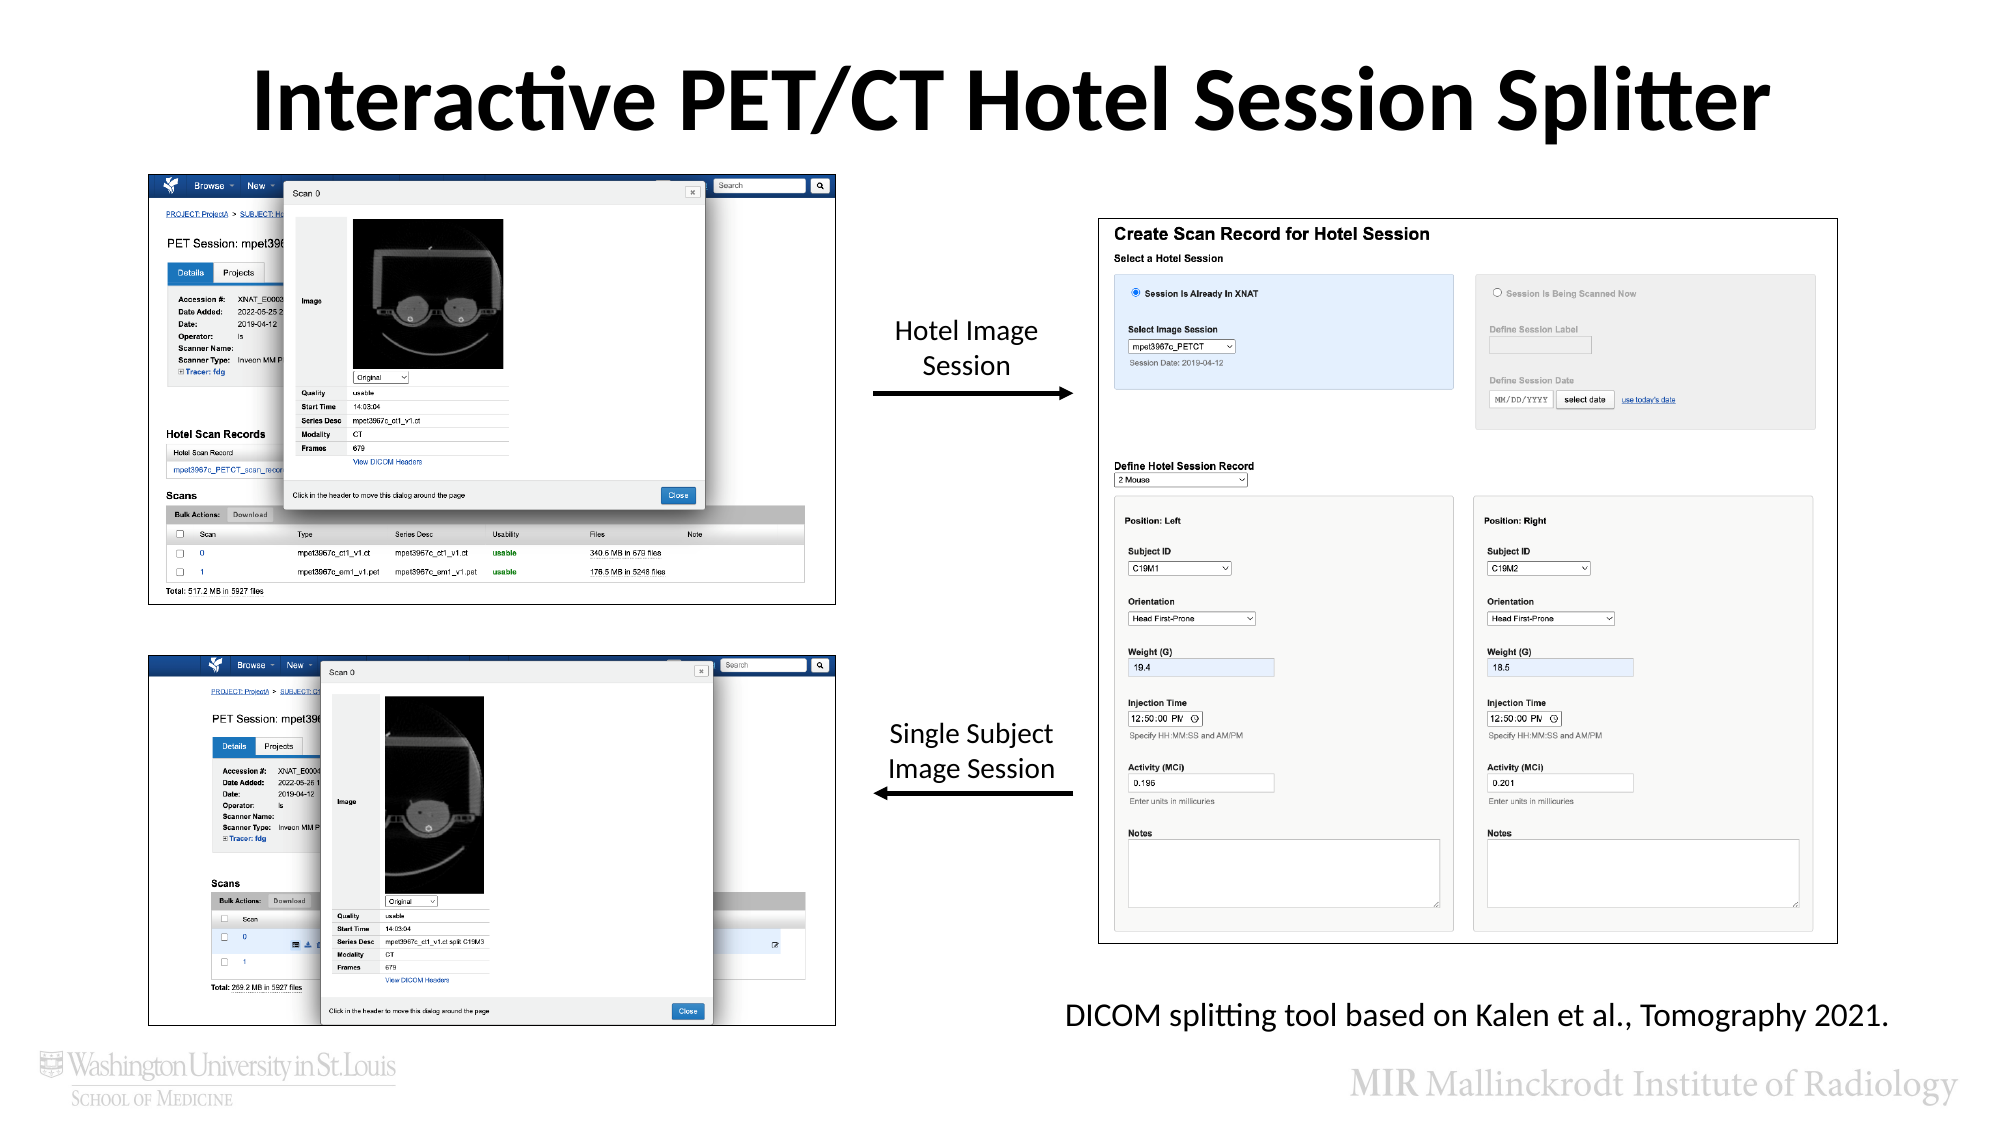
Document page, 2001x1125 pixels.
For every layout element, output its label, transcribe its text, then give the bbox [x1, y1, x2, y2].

text_box DICOM splitting tool based on Kalen et al., Tomography 2021. [1050, 990, 1978, 1050]
picture [1098, 218, 1838, 944]
picture [148, 174, 836, 605]
text_box Interactive PET/CT Hotel Session Splitter [112, 0, 1913, 188]
text_box Hotel Image Session [854, 304, 1080, 389]
picture [0, 1050, 2000, 1110]
picture [148, 655, 836, 1026]
text_box Single Subject Image Session [859, 707, 1085, 792]
